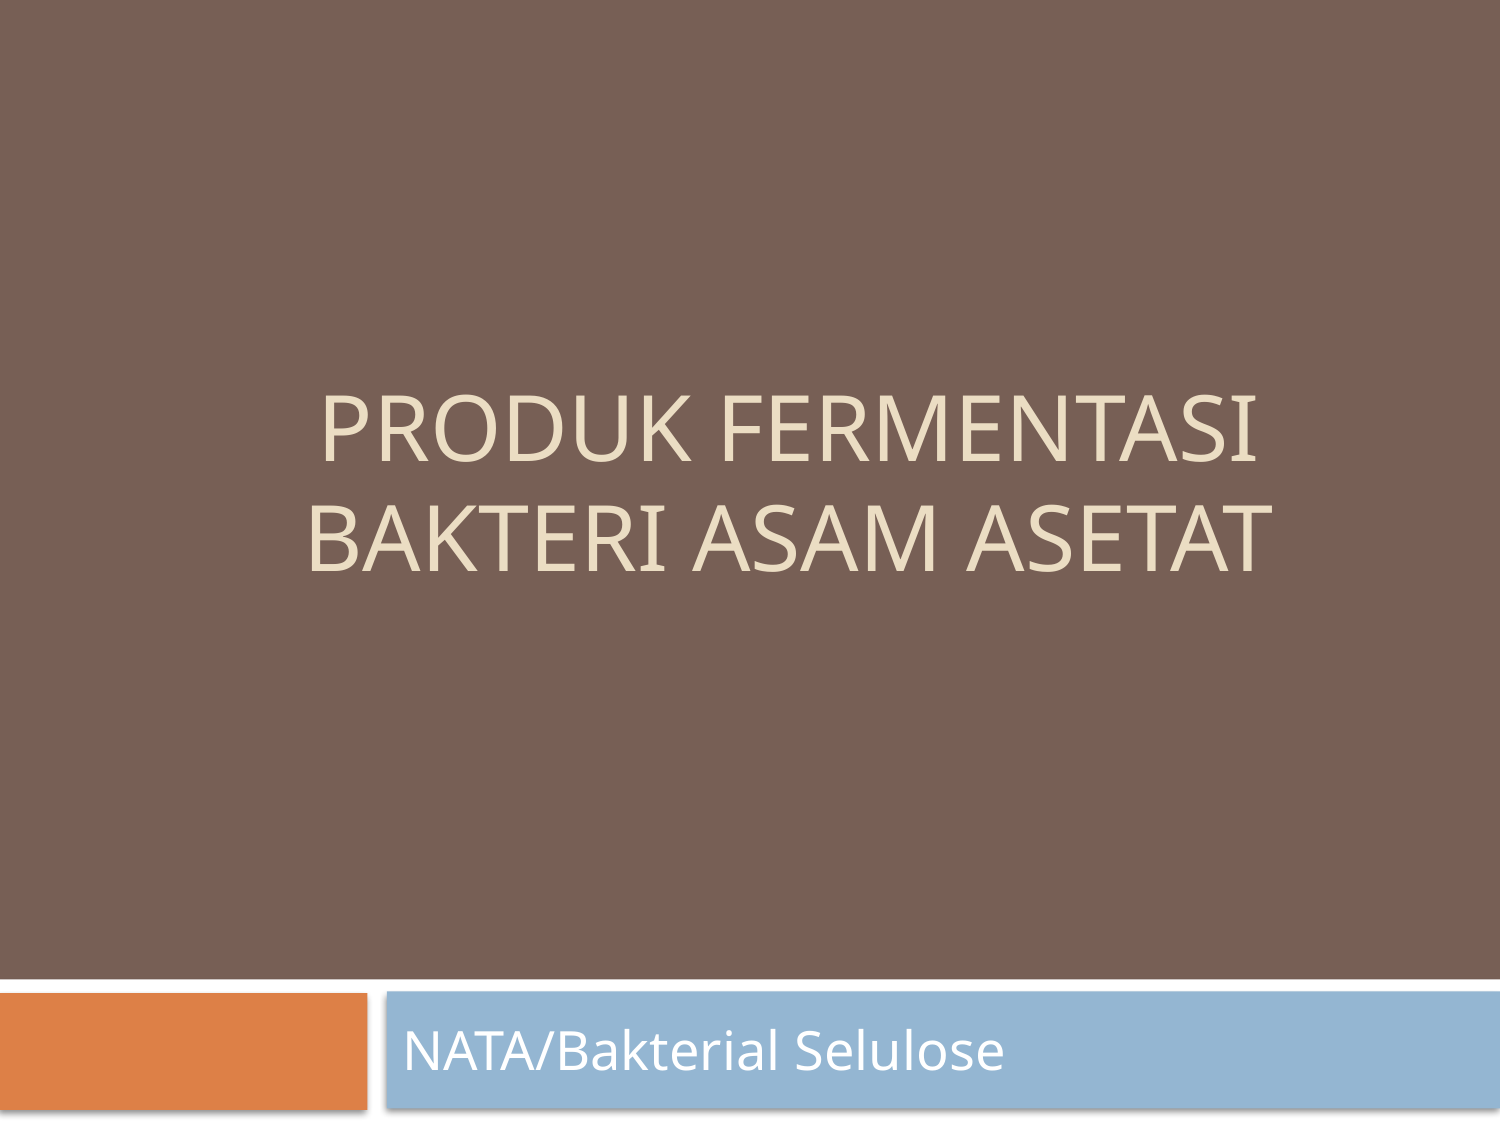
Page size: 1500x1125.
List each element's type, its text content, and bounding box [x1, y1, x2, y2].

subtitle NATA/Bakterial Selulose [387, 992, 1488, 1105]
title PRODUK FERMENTASI BAKTERI ASAM asetat [257, 297, 1321, 598]
